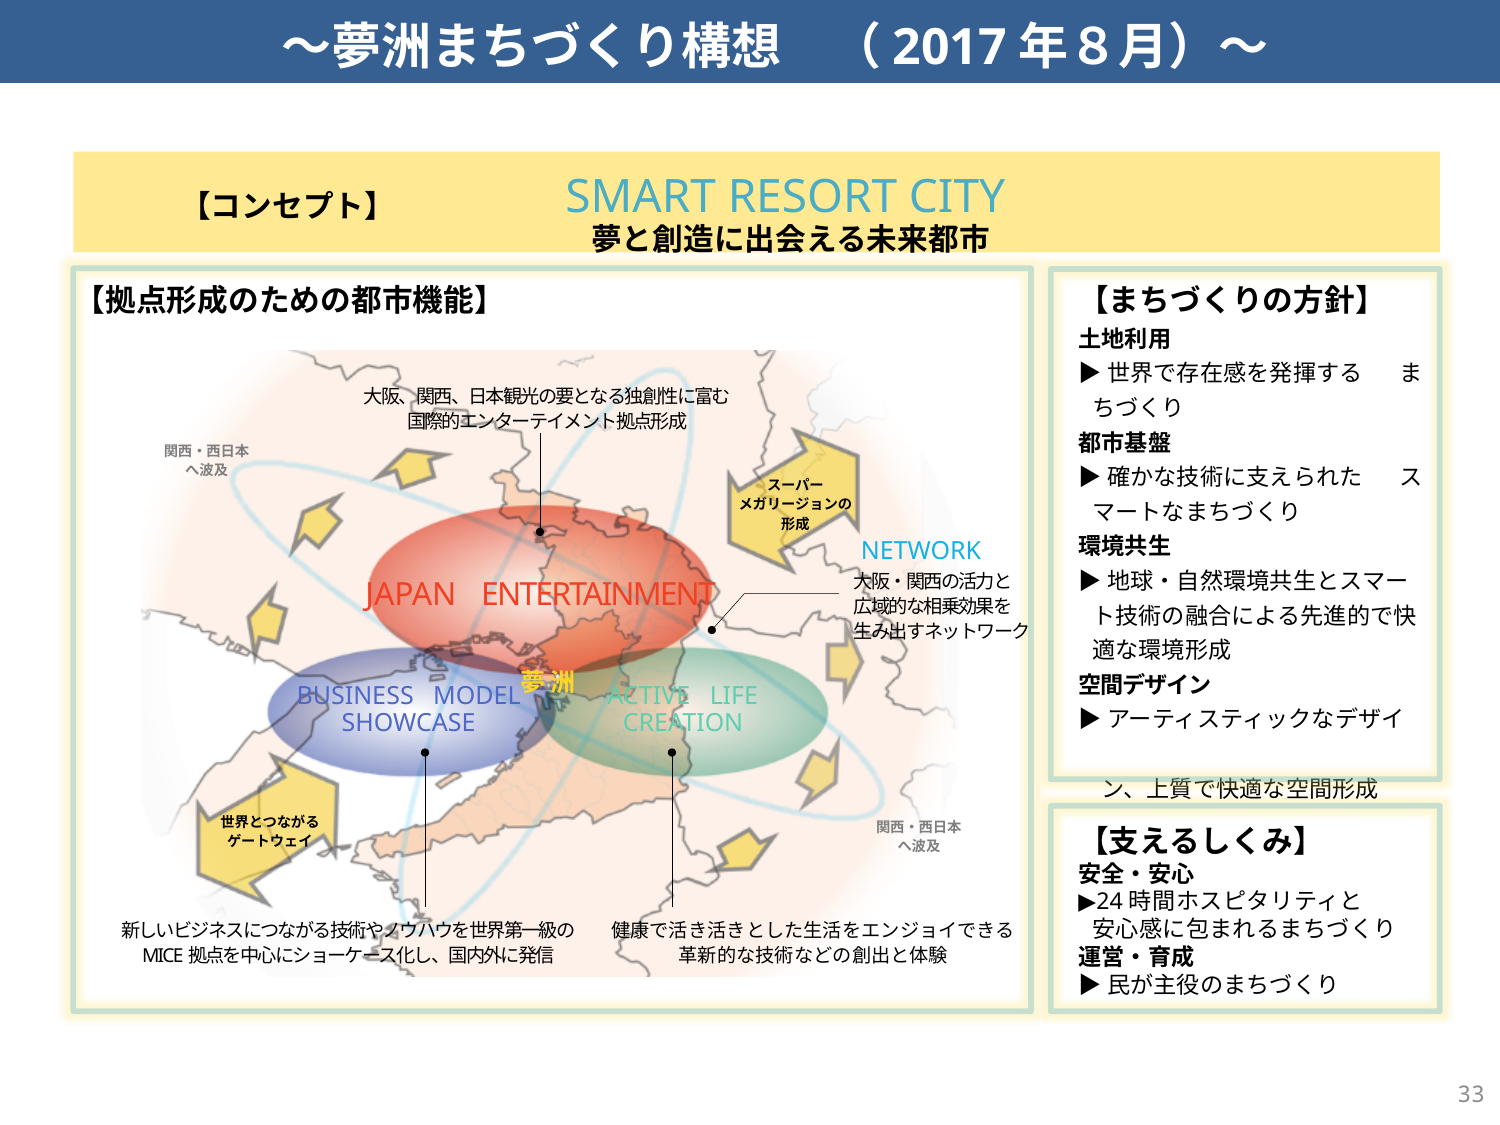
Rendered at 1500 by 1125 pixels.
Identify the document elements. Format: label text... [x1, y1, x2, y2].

text_box 夢と創造に出会える未来都市 [576, 212, 1378, 259]
text_box ～夢洲まちづくり構想 （2017年８月）～ [0, 0, 1500, 83]
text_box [57, 267, 1045, 1012]
text_box [1049, 267, 1442, 781]
text_box 【まちづくりの方針】 土地利用 ▶世界で存在感を発揮する まちづくり 都市基盤 ▶確かな技術に支えられた スマートなまちづくり 環境共生 ▶地球・自然環境共生とスマート技術の融合による先進的で快適な環境形成 空間デザイン ▶アーティスティックなデザイ ン、上質で快適な空間形成 [1063, 791, 1440, 810]
text_box 【支えるしくみ】 安全・安心 ▶24時間ホスピタリティと 安心感に包まれるまちづくり 運営・育成 ▶民が主役のまちづくり [1063, 814, 1412, 1006]
slide_number 113 [1149, 1065, 1500, 1125]
text_box [73, 151, 1440, 253]
text_box SMART RESORT CITY [550, 158, 1020, 229]
text_box [1049, 804, 1442, 1013]
text_box 【コンセプト】 [165, 179, 411, 232]
